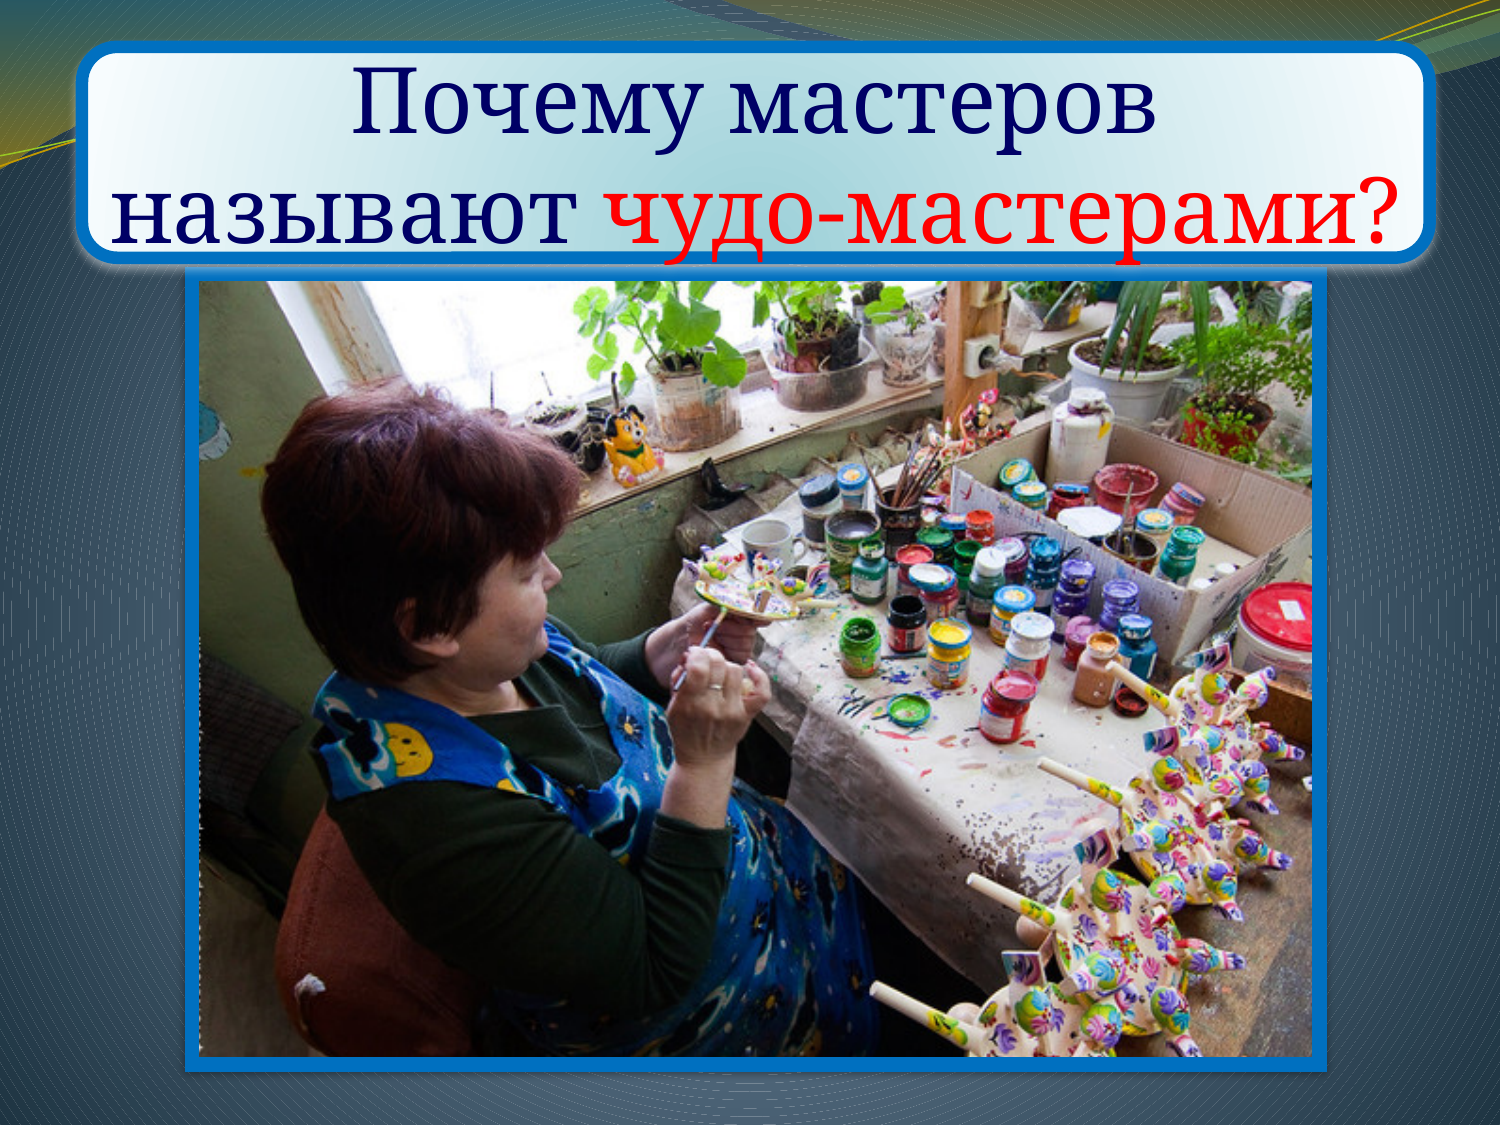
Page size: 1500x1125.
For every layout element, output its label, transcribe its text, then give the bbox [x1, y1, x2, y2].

picture [198, 280, 1313, 1058]
text_box Почему мастеров называют чудо-мастерами? [81, 46, 1431, 259]
